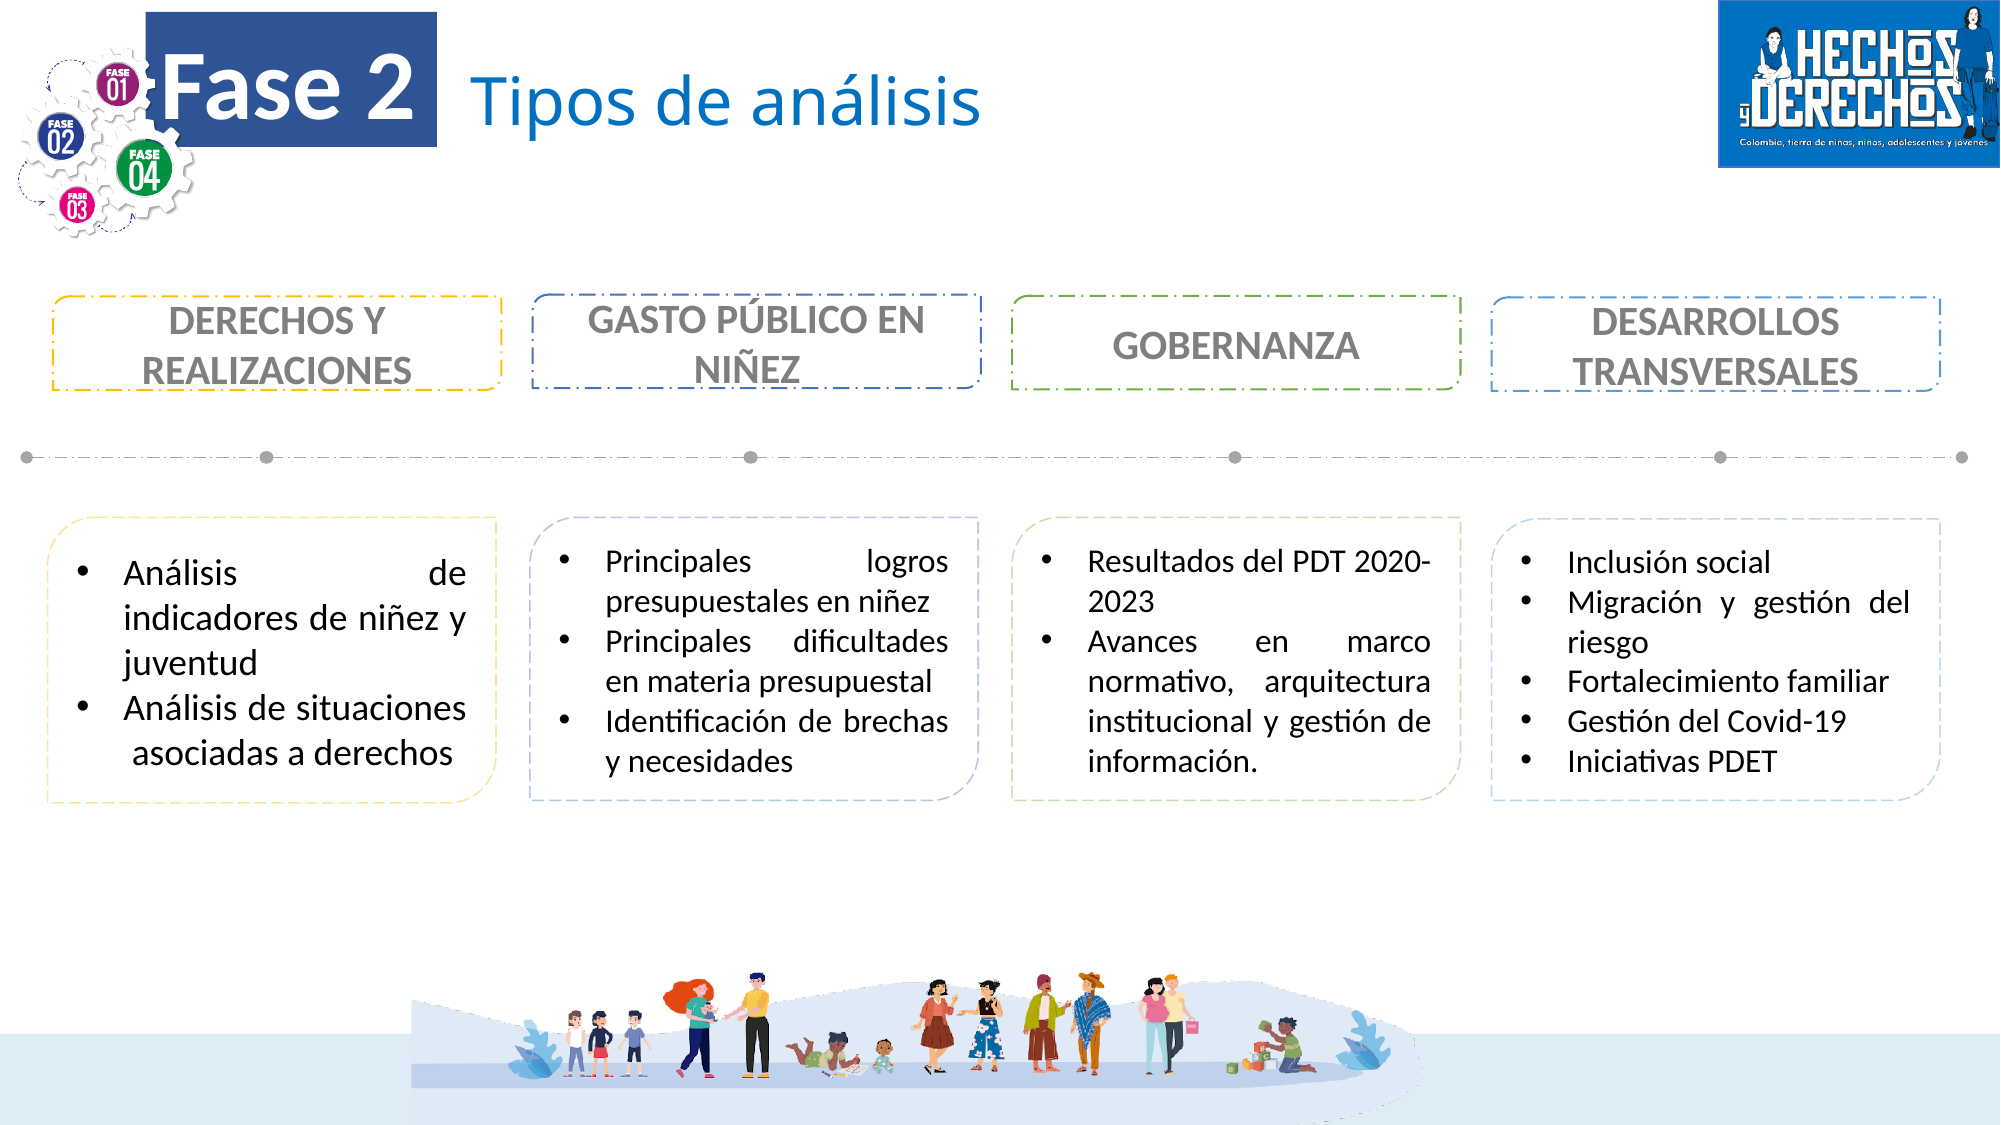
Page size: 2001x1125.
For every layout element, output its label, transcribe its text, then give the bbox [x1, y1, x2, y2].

text_box Principales logros presupuestales en niñez Principales dificultades en materia presupuestal Identificación de brechas y necesidades [529, 517, 979, 801]
text_box Análisis de indicadores de niñez y juventud Análisis de situaciones asociadas a derechos [47, 517, 497, 803]
text_box Inclusión social Migración y gestión del riesgo Fortalecimiento familiar Gestión del Covid-19 Iniciativas PDET [1491, 518, 1941, 801]
text_box DERECHOS Y REALIZACIONES [53, 296, 502, 390]
picture [411, 892, 1447, 1125]
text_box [1718, 0, 2000, 167]
picture [0, 37, 211, 253]
text_box GASTO PÚBLICO EN NIÑEZ [532, 294, 981, 389]
text_box [1452, 1033, 2000, 1125]
text_box Tipos de análisis [454, 51, 1701, 147]
text_box DESARROLLOS TRANSVERSALES [1491, 297, 1941, 391]
text_box GOBERNANZA [1012, 295, 1461, 390]
text_box Resultados del PDT 2020-2023 Avances en marco normativo, arquitectura institucional y gestión de información. [1012, 517, 1461, 801]
text_box [0, 1033, 406, 1125]
text_box Fase 2 [145, 11, 437, 147]
